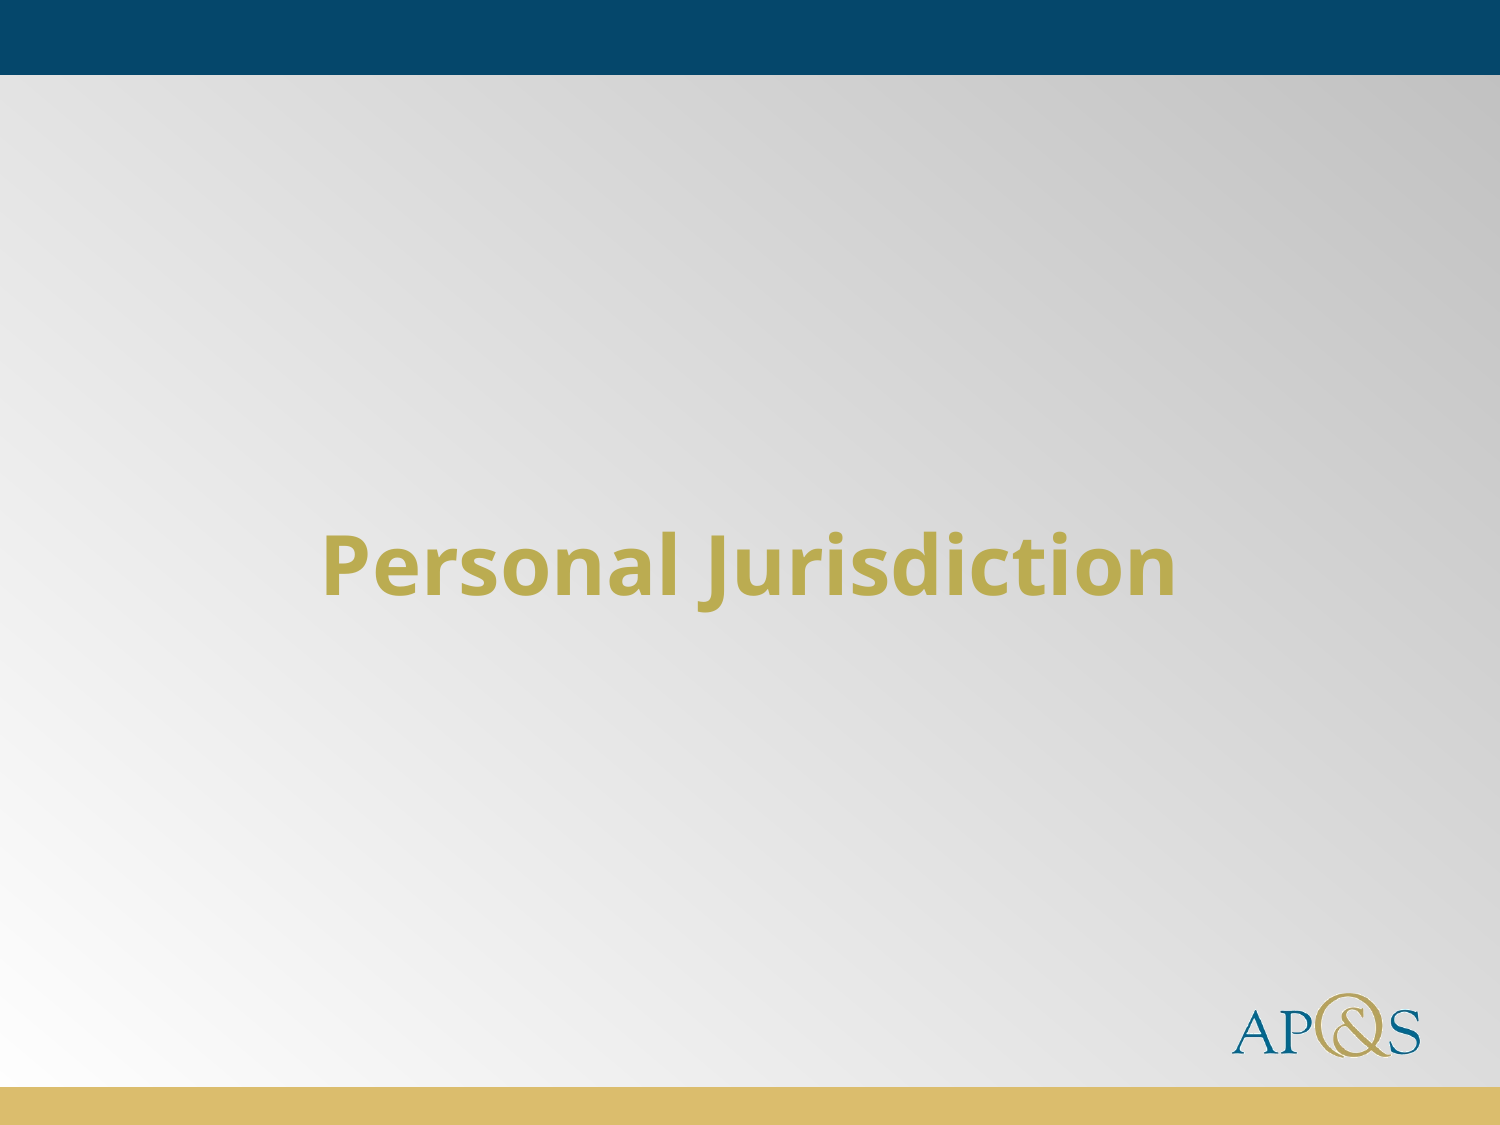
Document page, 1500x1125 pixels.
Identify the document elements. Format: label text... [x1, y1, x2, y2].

picture [1247, 1020, 1261, 1034]
title Personal Jurisdiction [112, 112, 1388, 1013]
picture [1224, 987, 1425, 1061]
